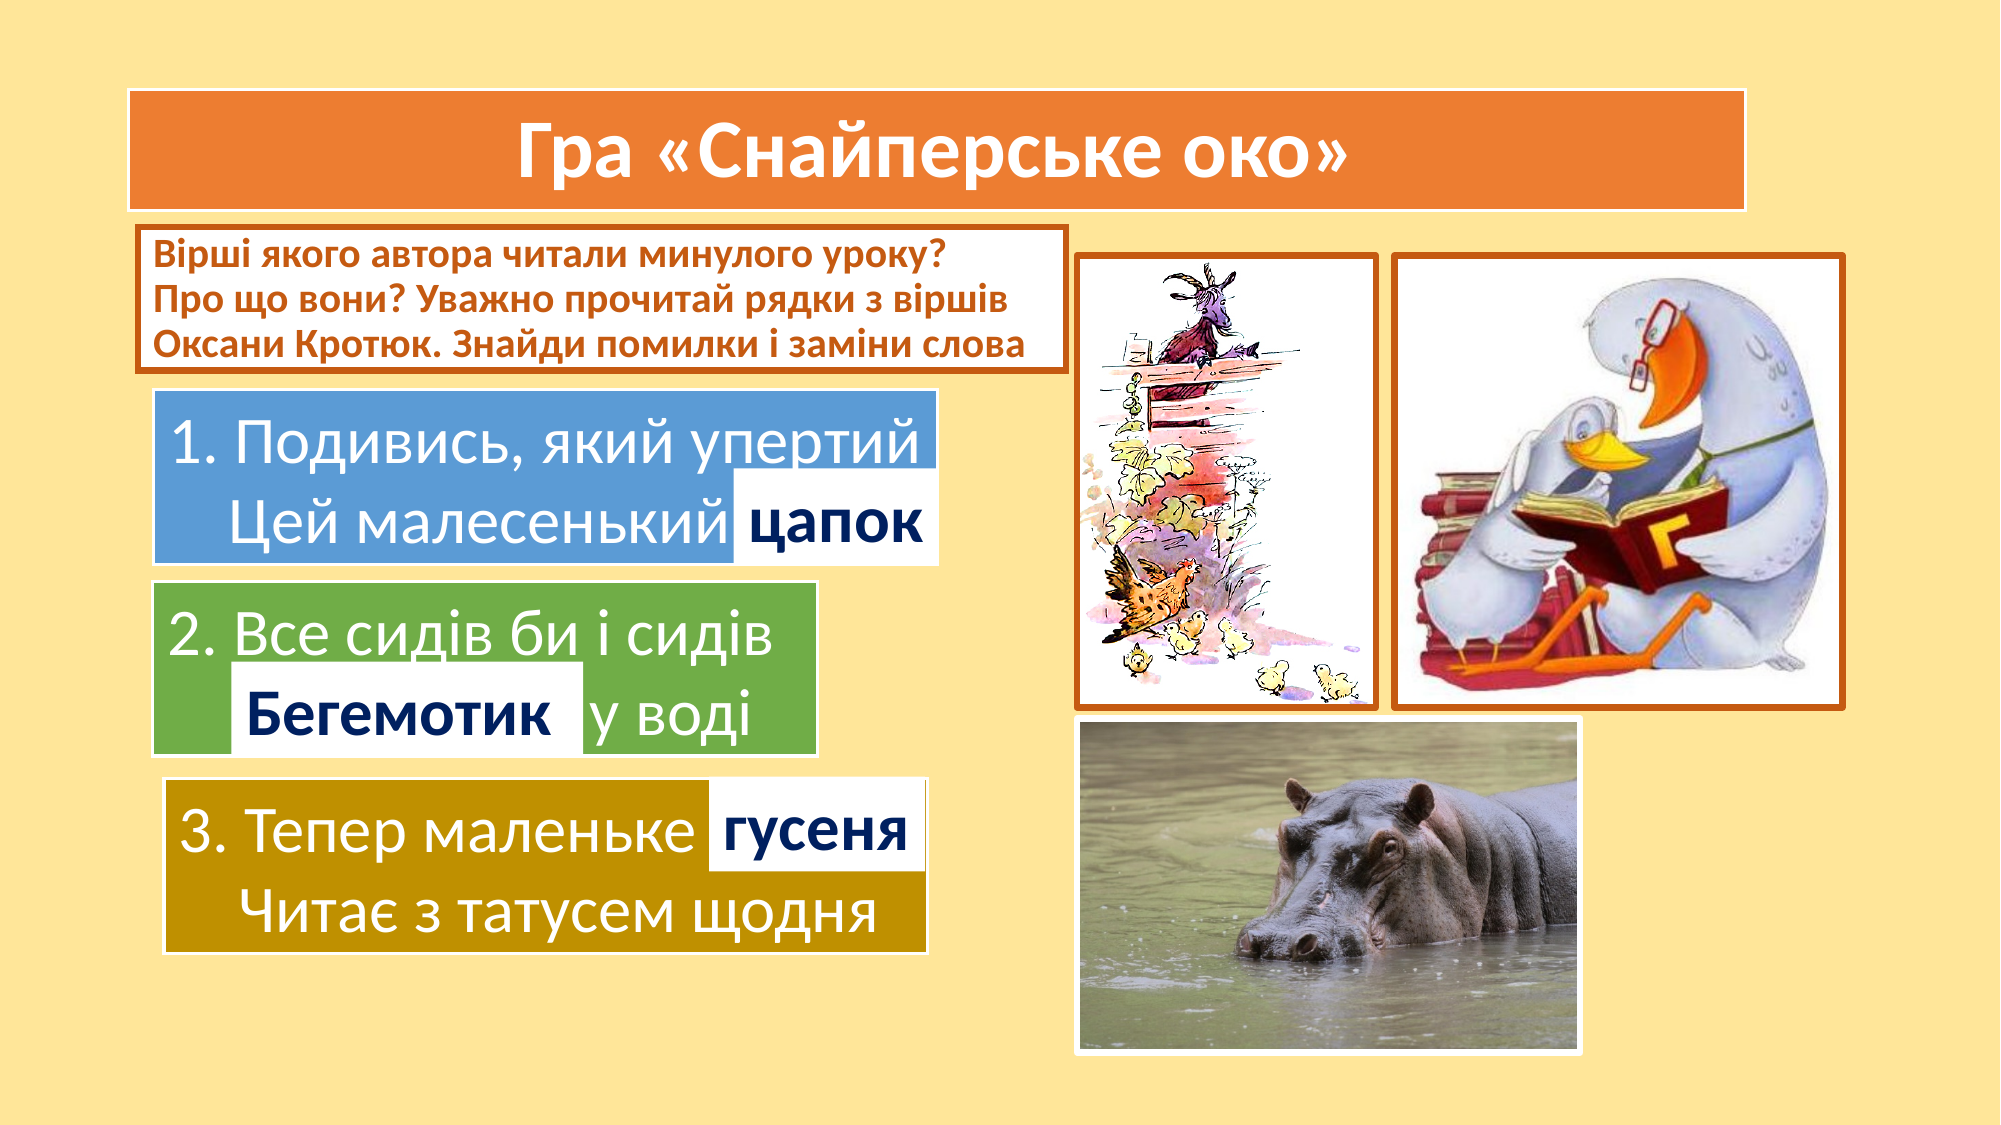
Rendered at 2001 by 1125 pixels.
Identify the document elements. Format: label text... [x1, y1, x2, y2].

picture [1079, 721, 1578, 1050]
text_box Бегемотик [231, 661, 584, 757]
text_box гусеня [709, 776, 926, 872]
text_box 2. Все сидів би і сидів Мавпенятко у воді [151, 580, 819, 758]
text_box Вірші якого автора читали минулого уроку? Про що вони? Уважно прочитай рядки з віршів Оксани Кротюк. Знайди помилки і заміни слова [137, 226, 1067, 371]
text_box цапок [733, 468, 939, 564]
text_box Гра «Снайперське око» [127, 88, 1747, 212]
picture [1079, 258, 1373, 705]
text_box 3. Тепер маленьке левеня Читає з татусем щодня [162, 777, 929, 955]
text_box 1. Подивись, який упертий Цей малесенький жучок [152, 388, 939, 566]
picture [1397, 258, 1840, 705]
